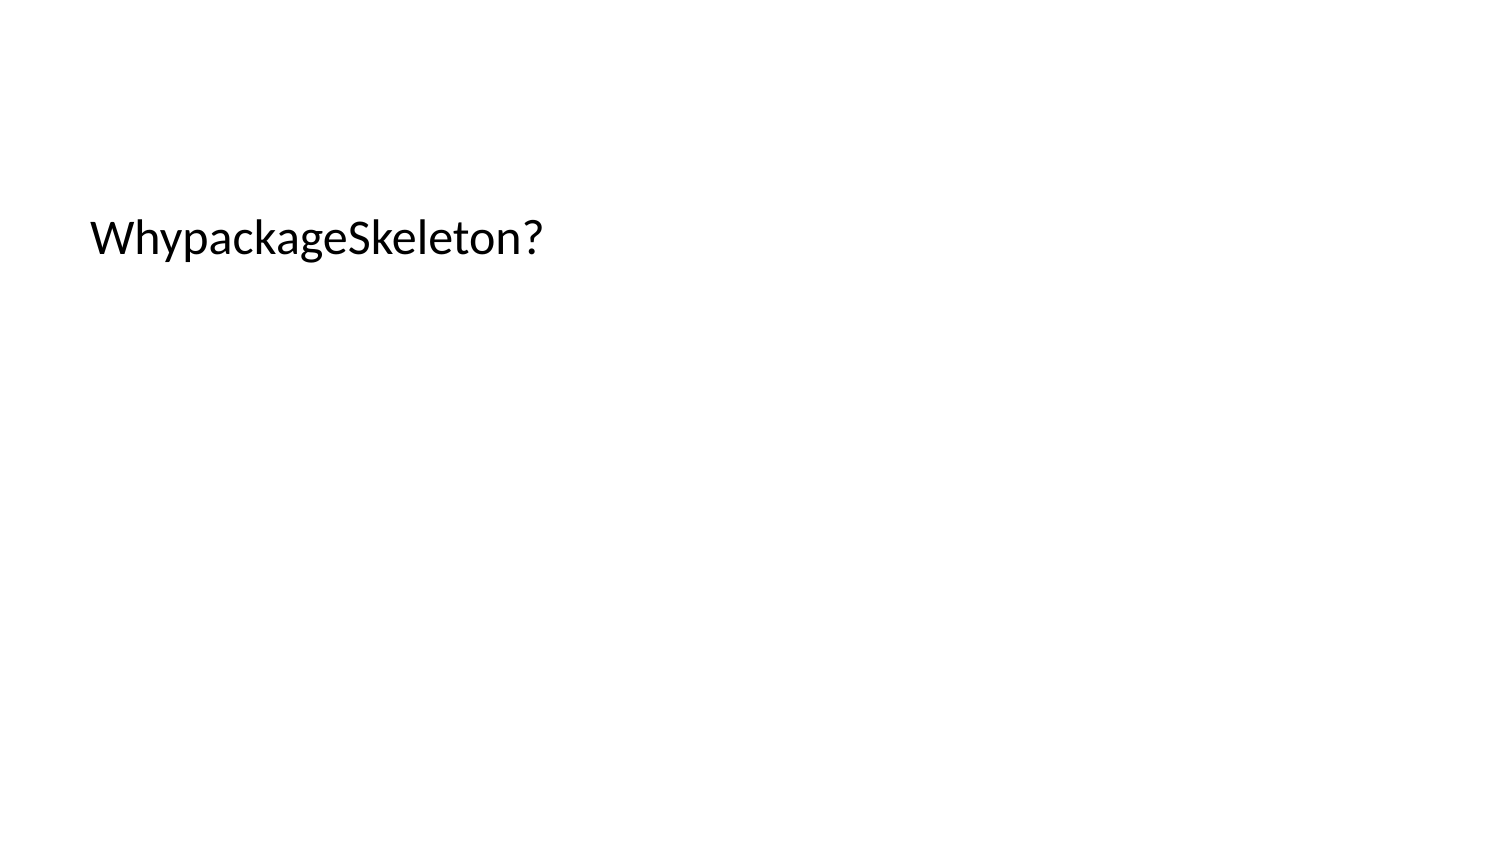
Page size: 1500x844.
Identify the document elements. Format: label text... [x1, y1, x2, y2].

list WhypackageSkeleton? [75, 196, 1425, 754]
